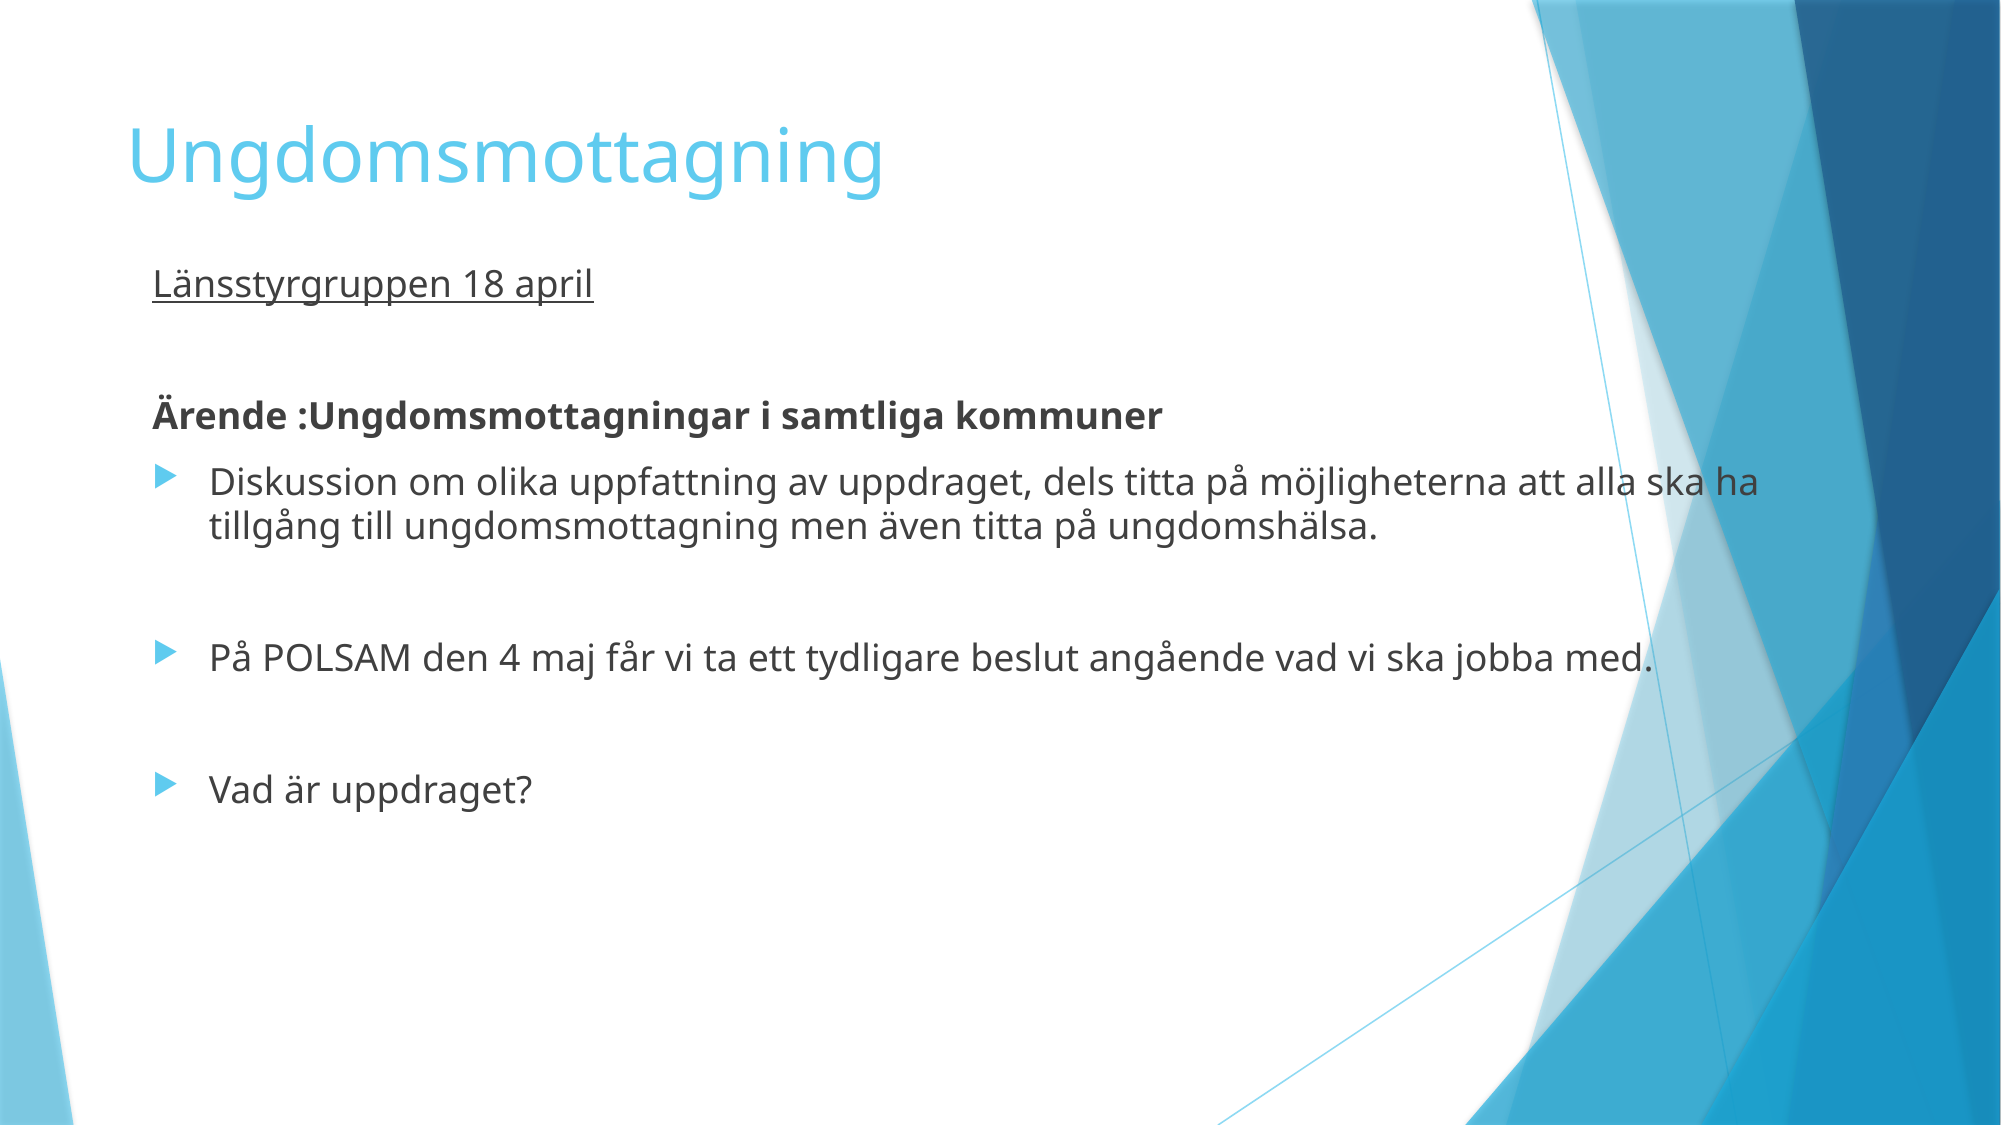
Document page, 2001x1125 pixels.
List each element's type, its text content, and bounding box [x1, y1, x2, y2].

list Länsstyrgruppen 18 april Ärende :Ungdomsmottagningar i samtliga kommuner Diskussion om olika uppfattning av uppdraget, dels titta på möjligheterna att alla ska ha tillgång till ungdomsmottagning men även titta på ungdomshälsa. På POLSAM den 4 maj får vi ta ett tydligare beslut angående vad vi ska jobba med. Vad är uppdraget? [137, 252, 1863, 1040]
title Ungdomsmottagning [111, 99, 1522, 317]
